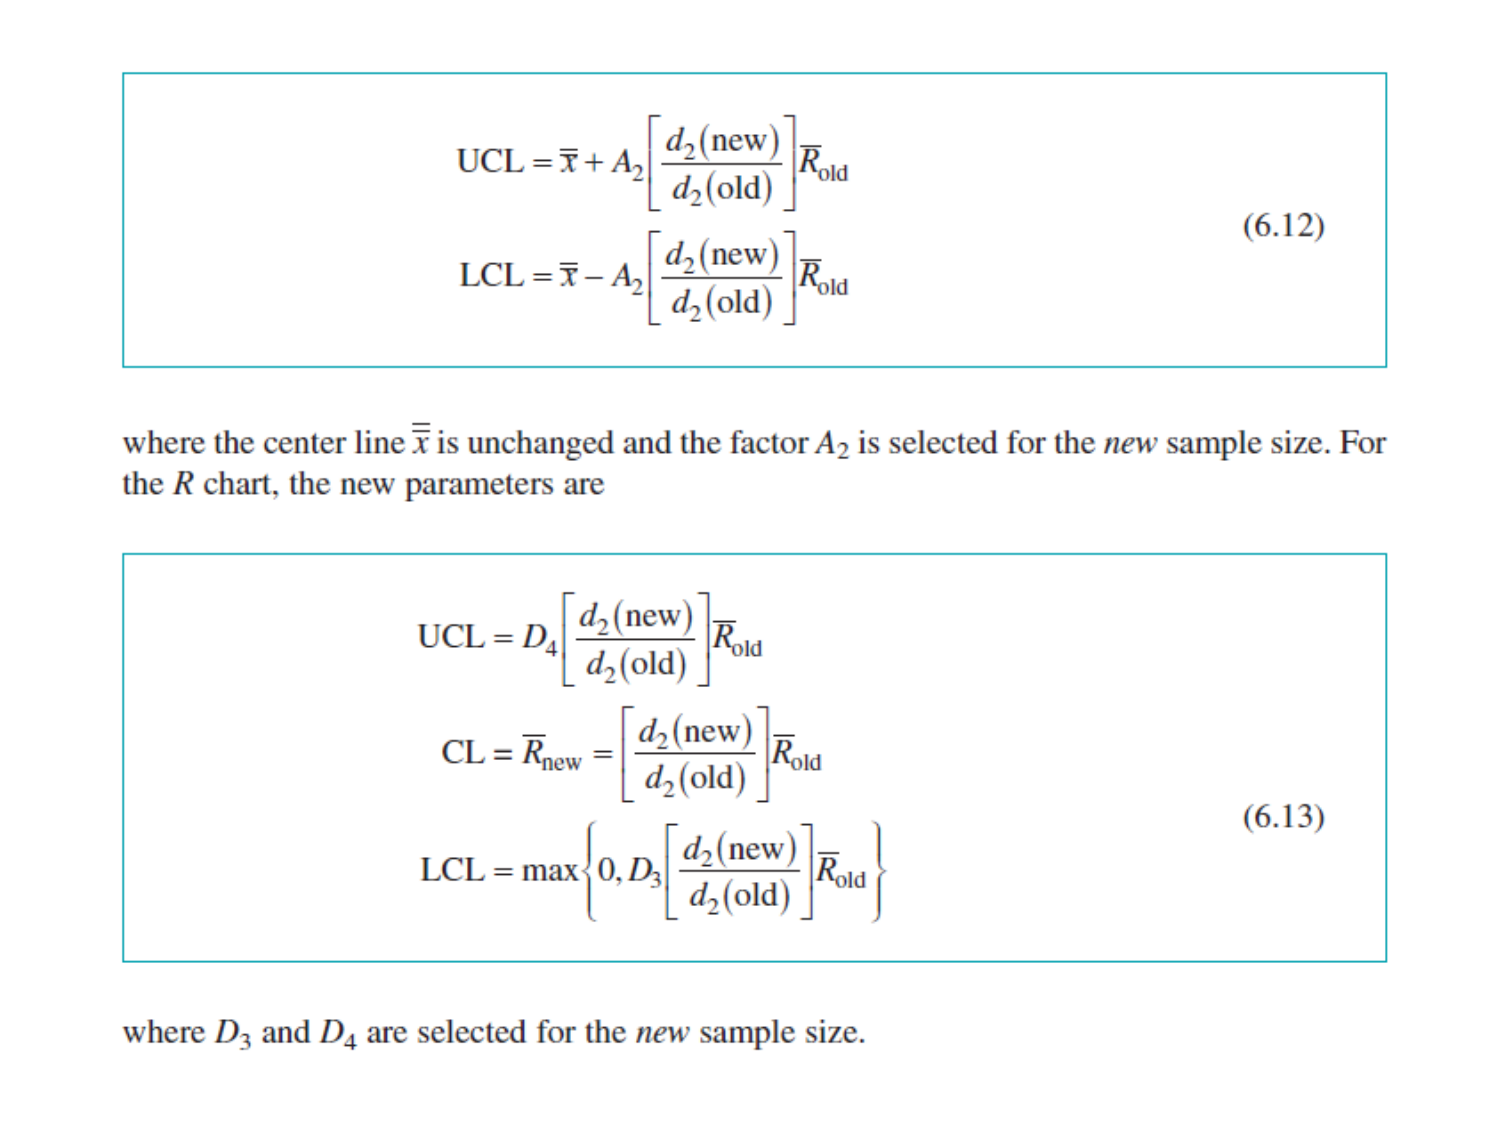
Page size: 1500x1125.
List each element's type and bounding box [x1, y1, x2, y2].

picture [112, 62, 1401, 1052]
